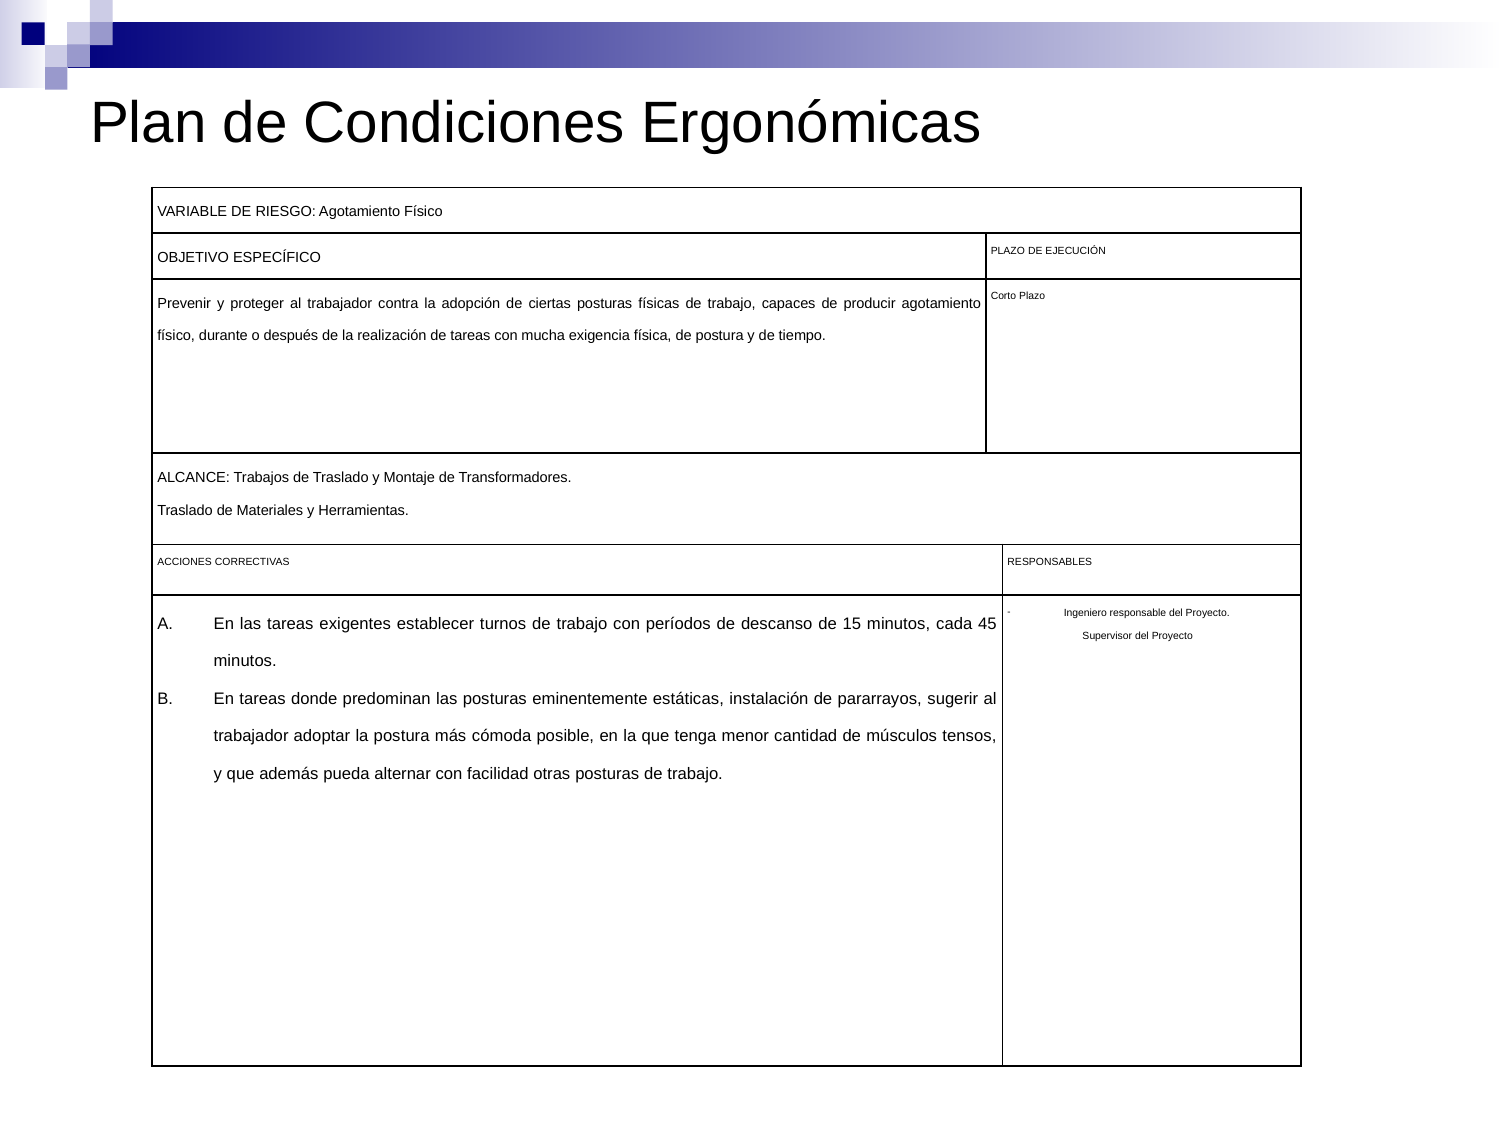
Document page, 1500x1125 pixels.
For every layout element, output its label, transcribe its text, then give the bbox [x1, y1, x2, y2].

table_cell Corto Plazo [987, 280, 1300, 452]
table_cell Ingeniero responsable del Proyecto. Supervisor del Proyecto [1003, 596, 1300, 1065]
table_cell En las tareas exigentes establecer turnos de trabajo con períodos de descanso de 15 minutos, cada 45 minutos. En tareas donde predominan las posturas eminentemente estáticas, instalación de pararrayos, sugerir al trabajador adoptar la postura más cómoda posible, en la que tenga menor cantidad de músculos tensos, y que además pueda alternar con facilidad otras posturas de trabajo. [153, 596, 1002, 1065]
table_cell Prevenir y proteger al trabajador contra la adopción de ciertas posturas físicas de trabajo, capaces de producir agotamiento físico, durante o después de la realización de tareas con mucha exigencia física, de postura y de tiempo. [153, 280, 985, 452]
table_cell RESPONSABLES [1003, 545, 1300, 594]
table_cell PLAZO DE EJECUCIÓN [987, 234, 1300, 278]
table_cell OBJETIVO ESPECÍFICO [153, 234, 985, 278]
table_cell ALCANCE: Trabajos de Traslado y Montaje de Transformadores. Traslado de Materiales y Herramientas. [153, 454, 986, 544]
table_cell [986, 454, 1300, 544]
table_header VARIABLE DE RIESGO: Agotamiento Físico [153, 188, 1300, 232]
table_cell ACCIONES CORRECTIVAS [153, 545, 1002, 594]
title Plan de Condiciones Ergonómicas [74, 74, 1426, 165]
